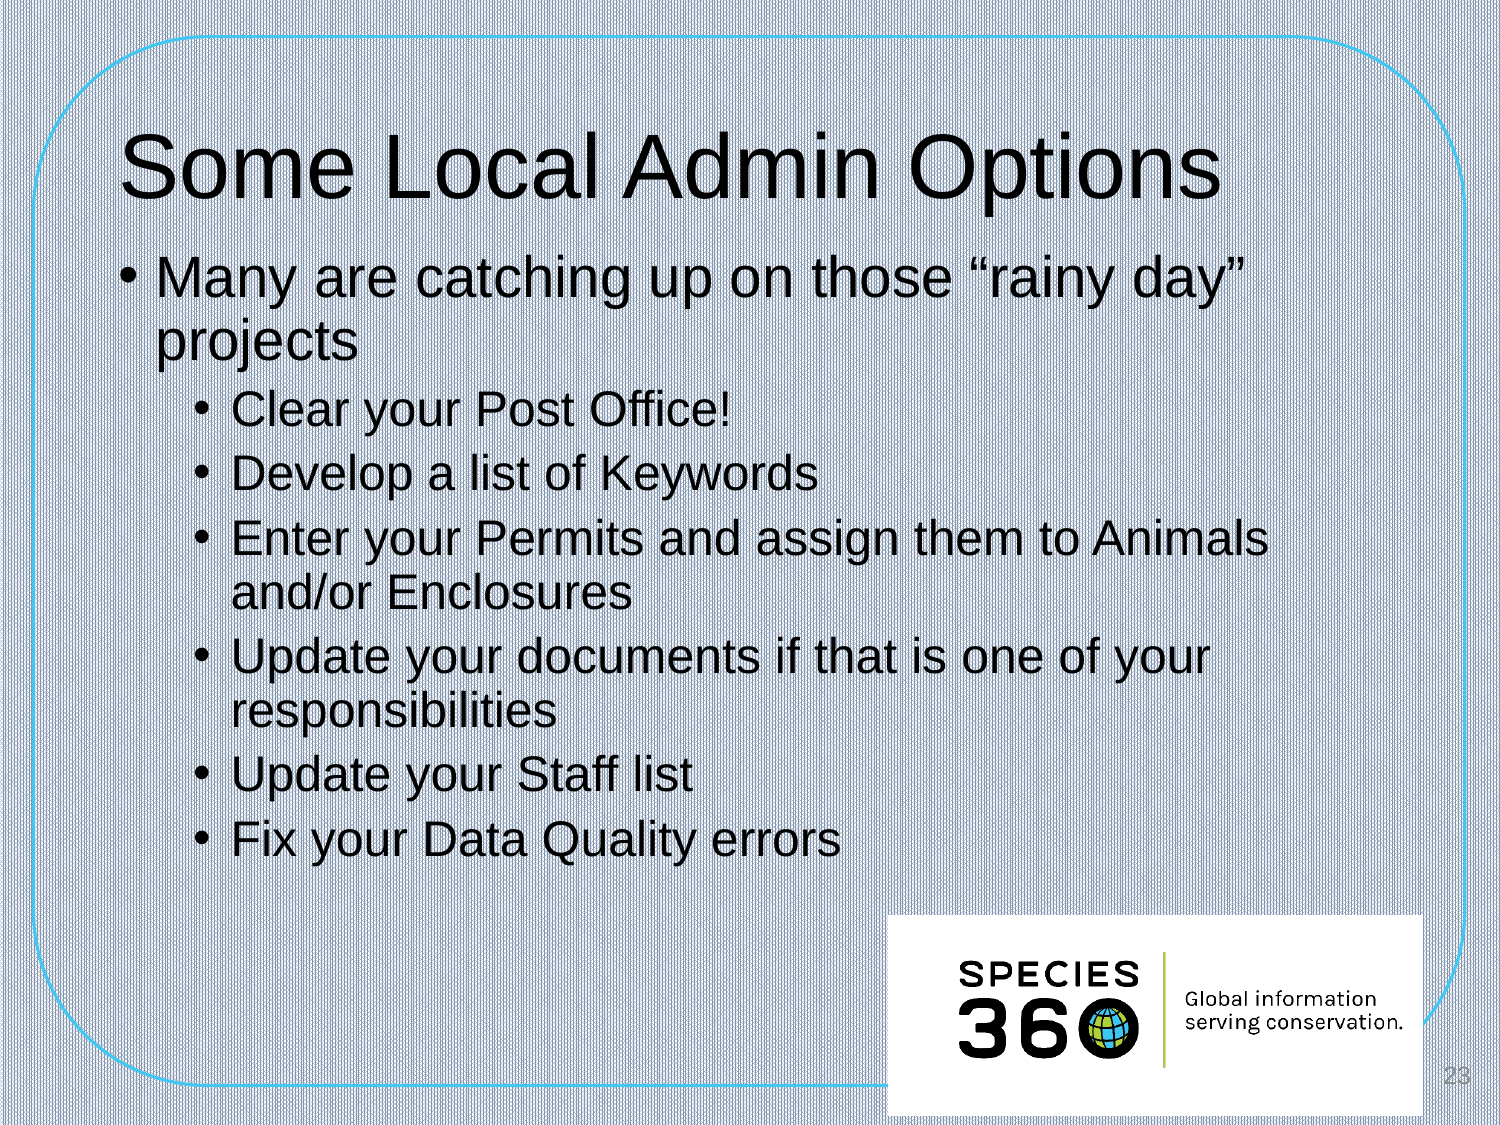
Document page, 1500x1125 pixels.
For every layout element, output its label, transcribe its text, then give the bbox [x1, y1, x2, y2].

list Many are catching up on those “rainy day” projects Clear your Post Office! Develop a list of Keywords Enter your Permits and assign them to Animals and/or Enclosures Update your documents if that is one of your responsibilities Update your Staff list Fix your Data Quality errors [103, 239, 1397, 954]
slide_number 23 [1148, 1044, 1487, 1105]
title Some Local Admin Options [103, 59, 1397, 239]
picture [954, 944, 1407, 1075]
